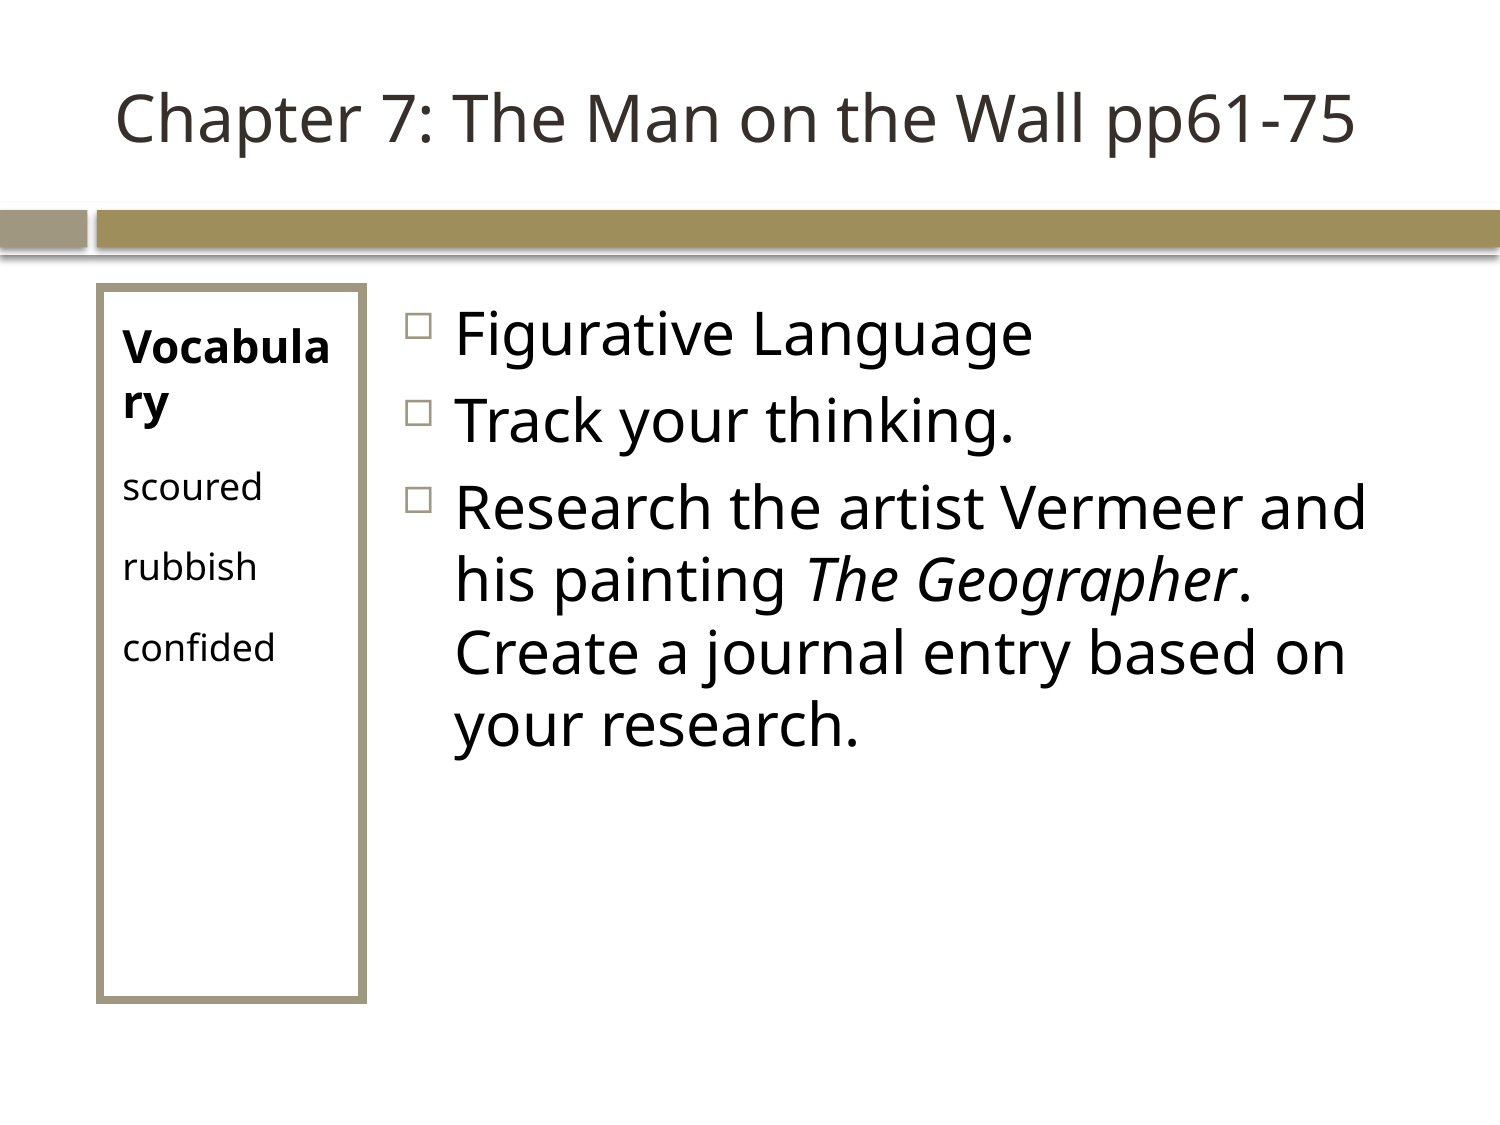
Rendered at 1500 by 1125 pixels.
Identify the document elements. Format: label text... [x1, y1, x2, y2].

list Vocabulary scoured rubbish confided [96, 283, 367, 1004]
title Chapter 7: The Man on the Wall pp61-75 [99, 44, 1425, 188]
list Figurative Language Track your thinking. Research the artist Vermeer and his painting The Geographer. Create a journal entry based on your research. [387, 287, 1438, 1013]
